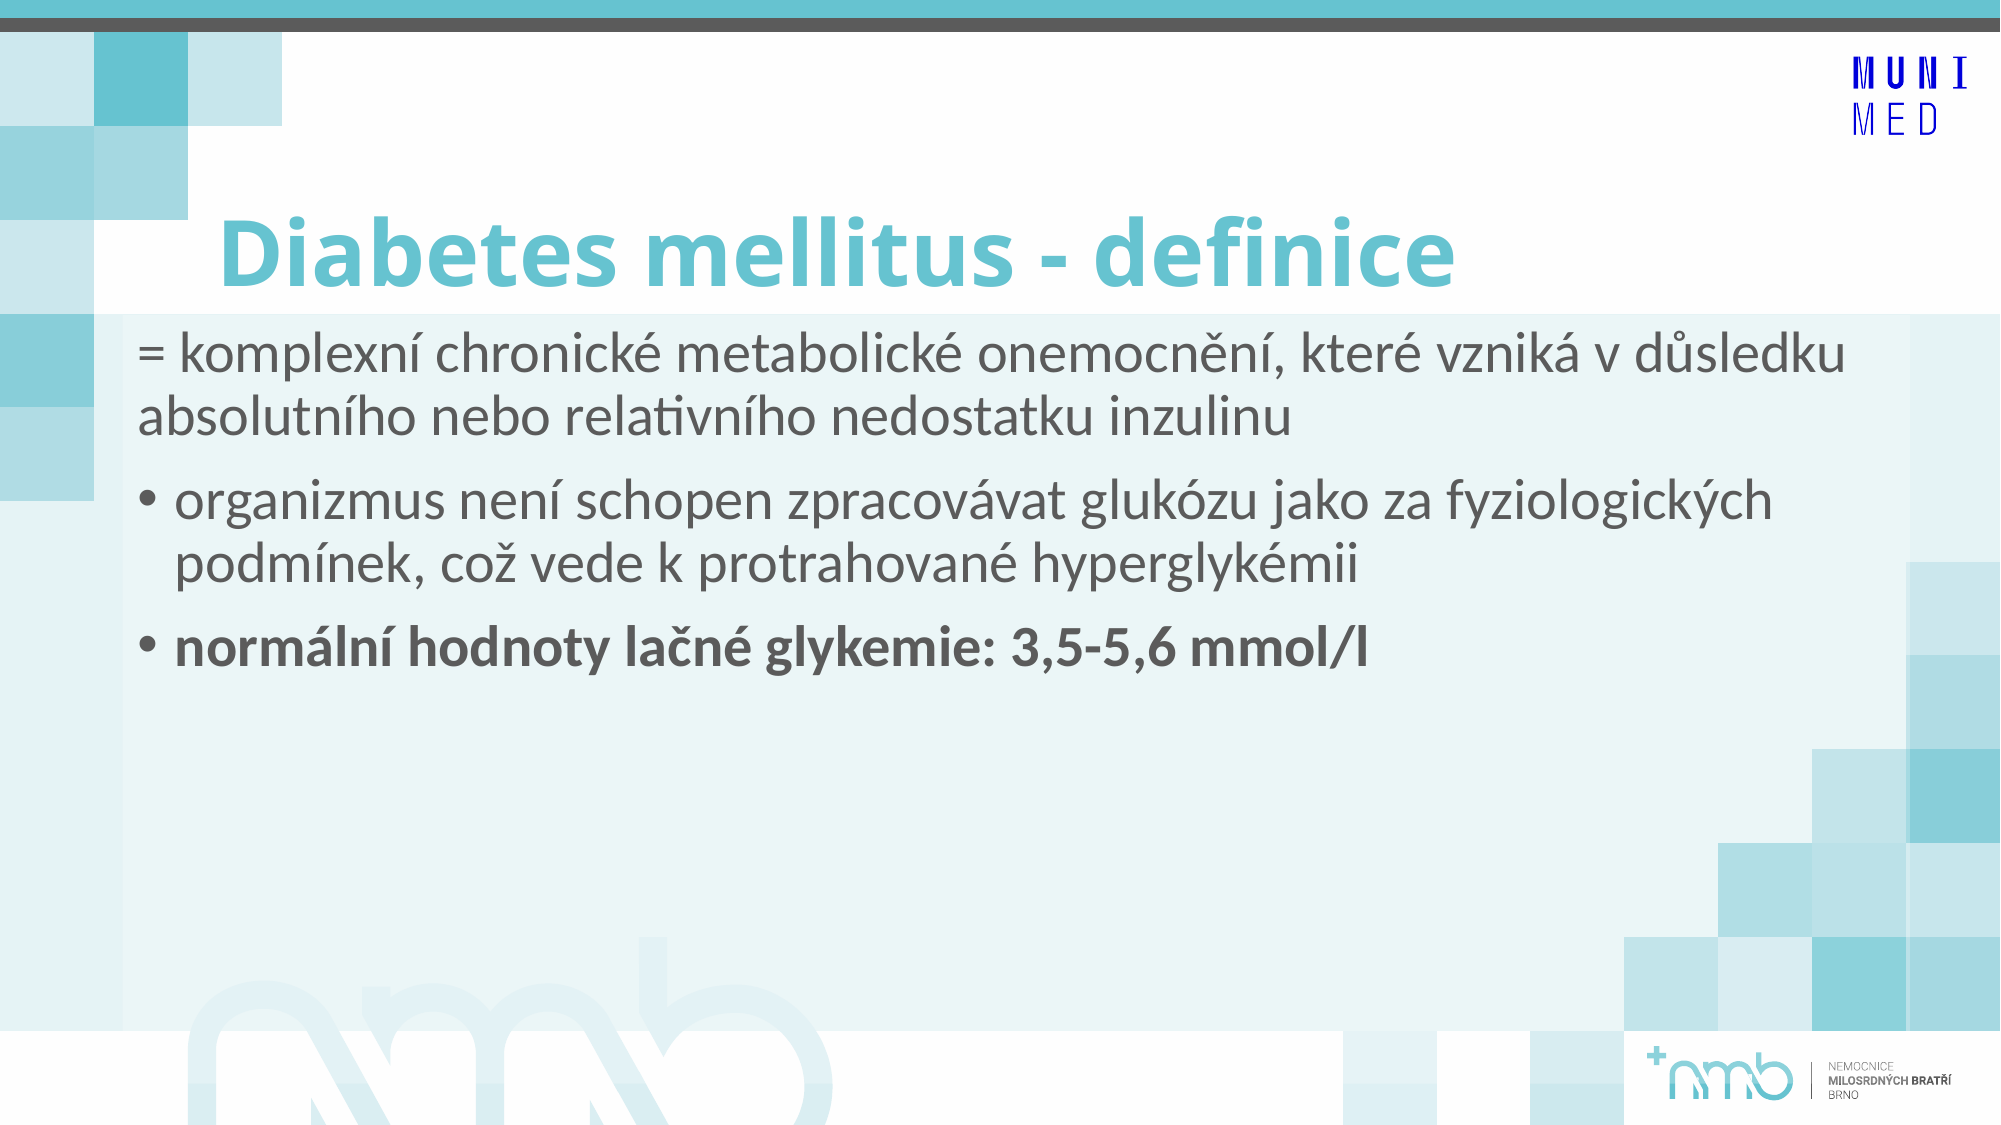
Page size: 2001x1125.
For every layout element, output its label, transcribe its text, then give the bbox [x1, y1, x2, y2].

picture [1833, 36, 1987, 155]
list = komplexní chronické metabolické onemocnění, které vzniká v důsledku absolutního nebo relativního nedostatku inzulinu organizmus není schopen zpracovávat glukózu jako za fyziologických podmínek, což vede k protrahované hyperglykémii normální hodnoty lačné glykemie: 3,5-5,6 mmol/l [122, 314, 1910, 1084]
title Diabetes mellitus - definice [201, 136, 1911, 314]
